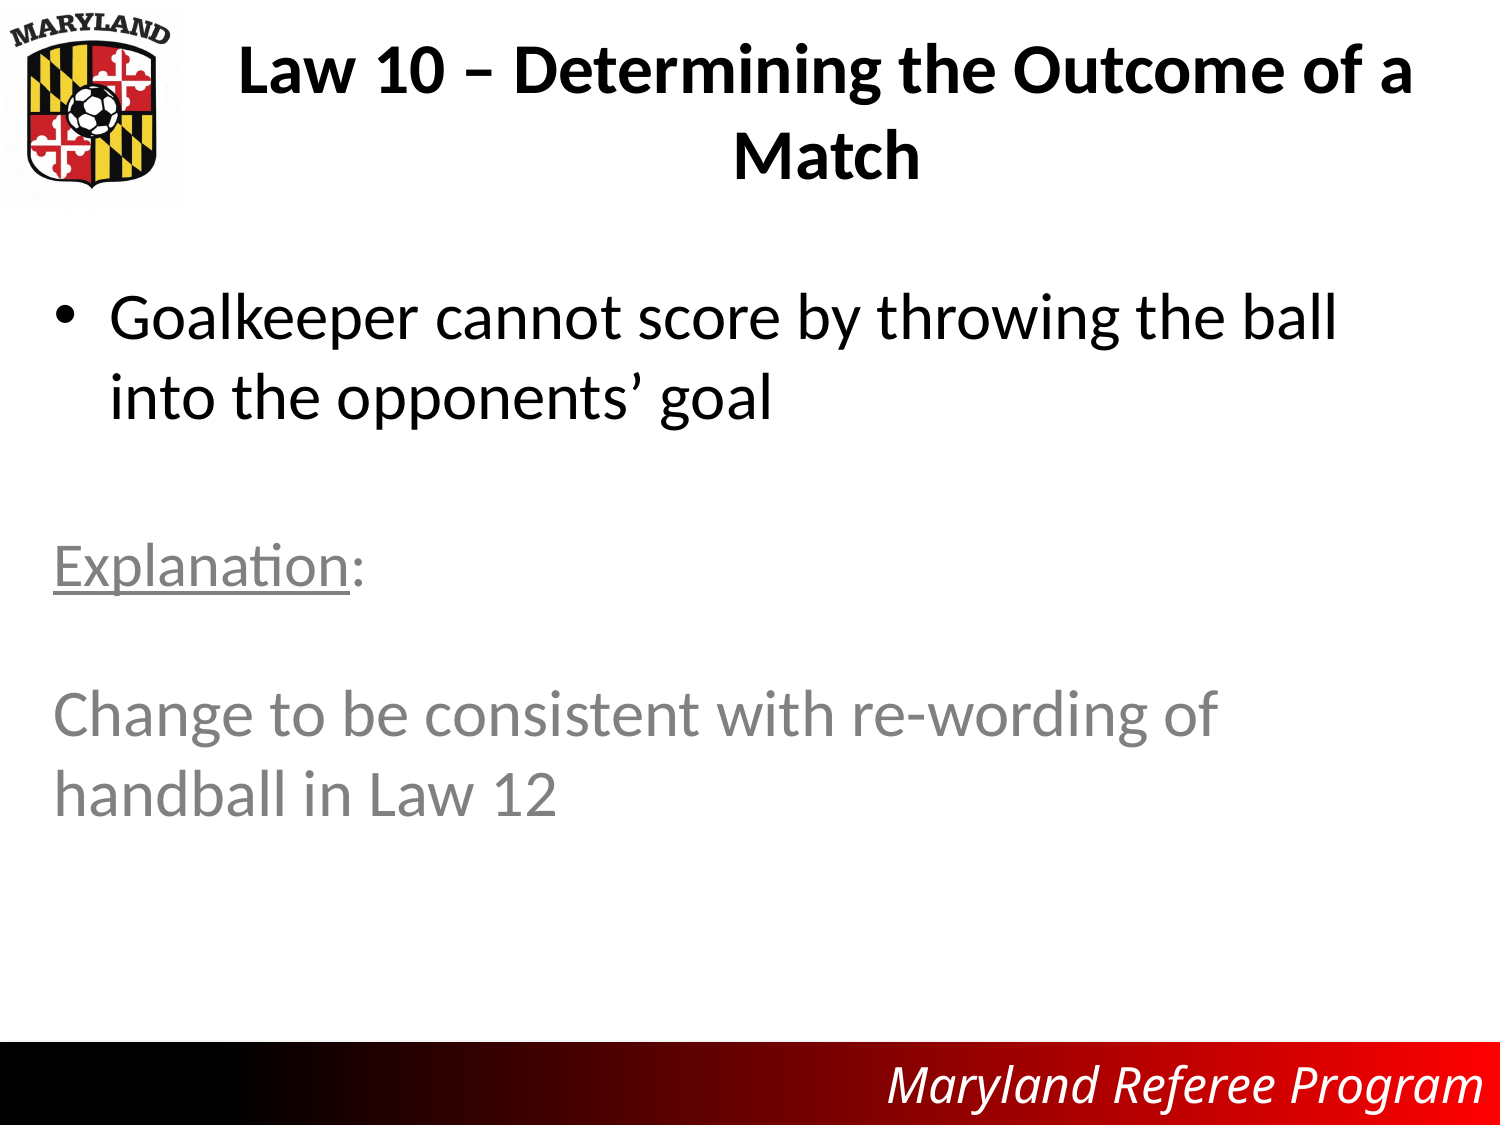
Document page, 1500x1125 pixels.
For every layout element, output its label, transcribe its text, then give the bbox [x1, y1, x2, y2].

picture [2, 7, 183, 210]
text_box Change to be consistent with re-wording of handball in Law 12 [38, 662, 1464, 1076]
title Law 10 – Determining the Outcome of a Match [191, 14, 1464, 202]
list Goalkeeper cannot score by throwing the ball into the opponents’ goal [38, 265, 1464, 454]
text_box Explanation: [38, 517, 1464, 607]
